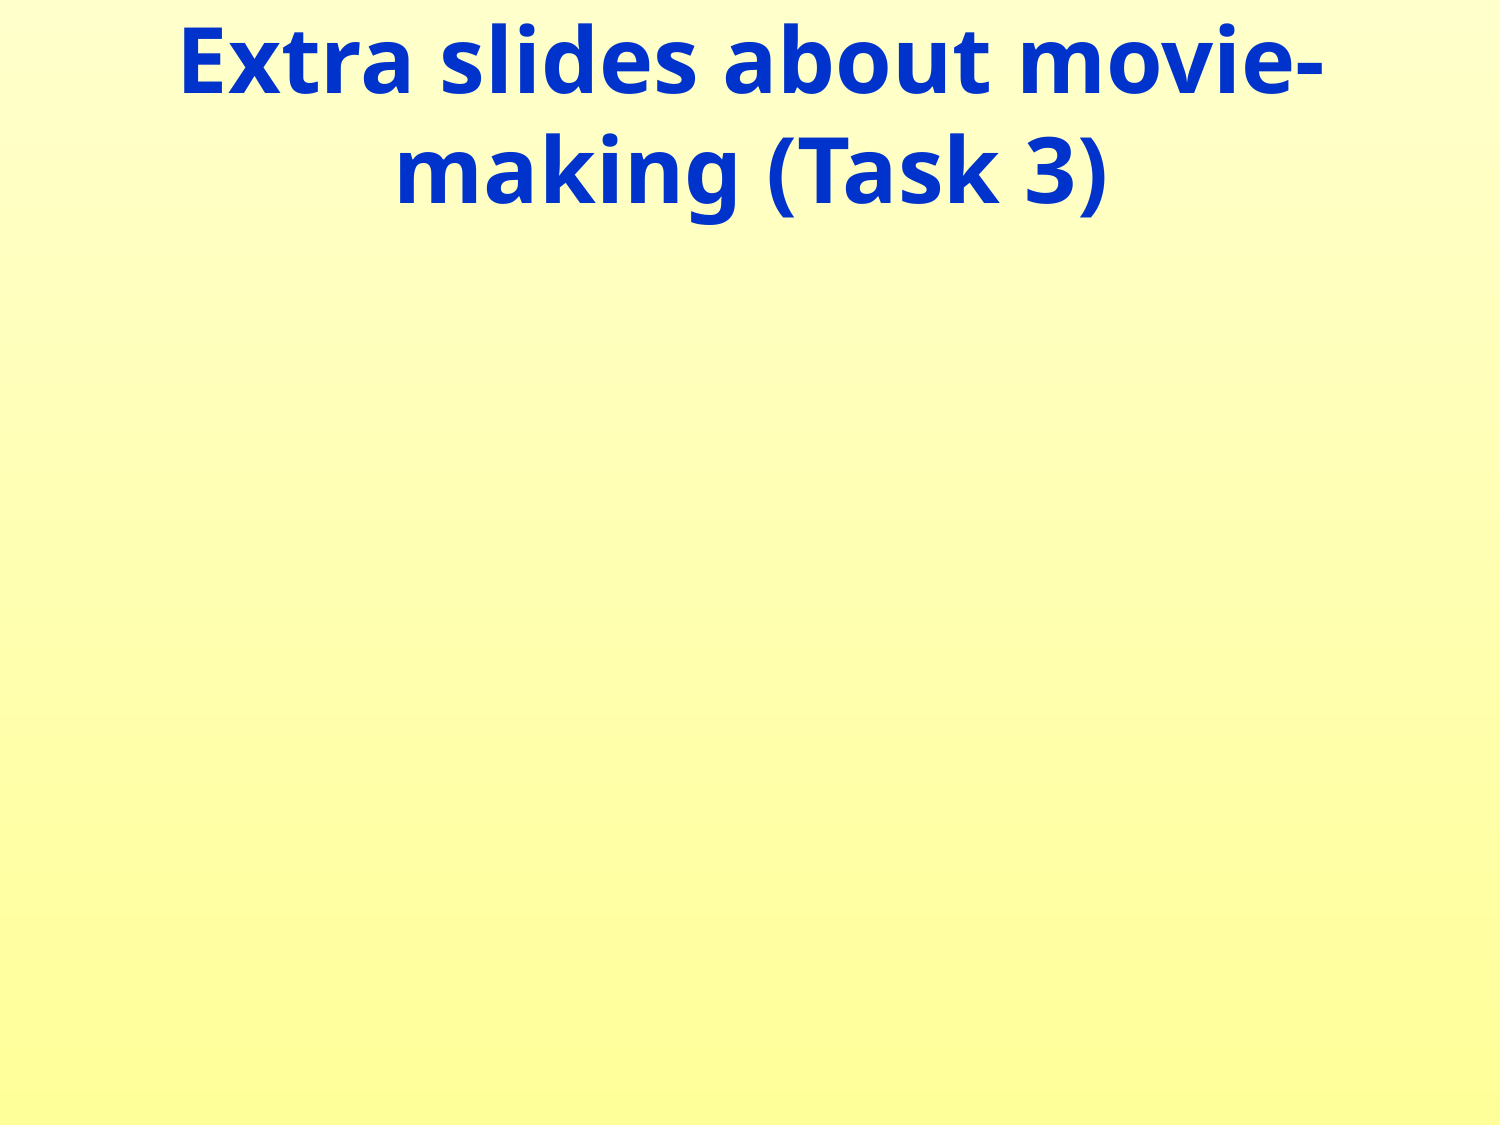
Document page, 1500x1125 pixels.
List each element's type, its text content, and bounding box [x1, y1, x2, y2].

text_box Extra slides about movie-making (Task 3) [1, 1, 1500, 222]
